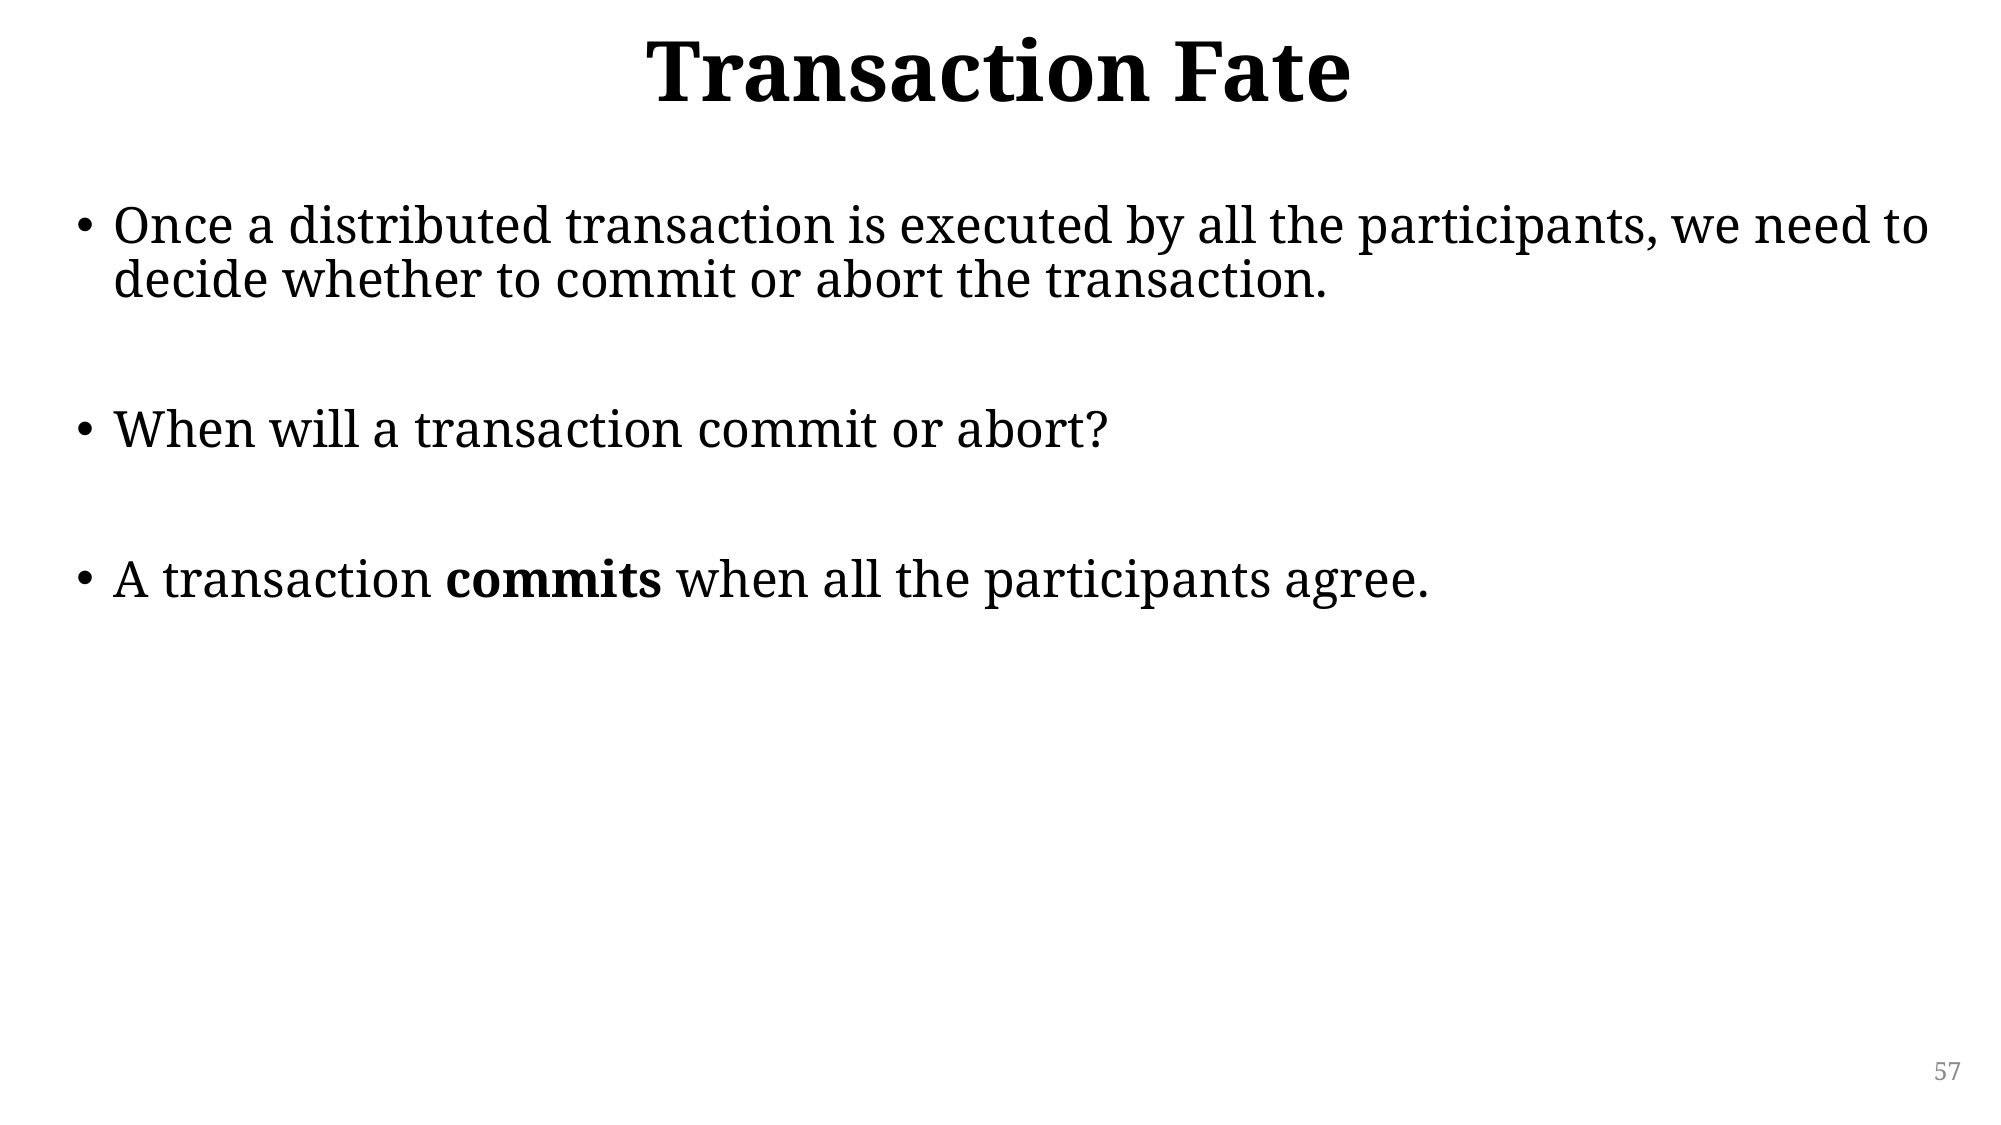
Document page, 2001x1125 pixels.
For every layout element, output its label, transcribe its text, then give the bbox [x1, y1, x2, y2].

title Transaction Fate [137, 0, 1863, 149]
list Once a distributed transaction is executed by all the participants, we need to decide whether to commit or abort the transaction. When will a transaction commit or abort? A transaction commits when all the participants agree. [61, 193, 2000, 1103]
